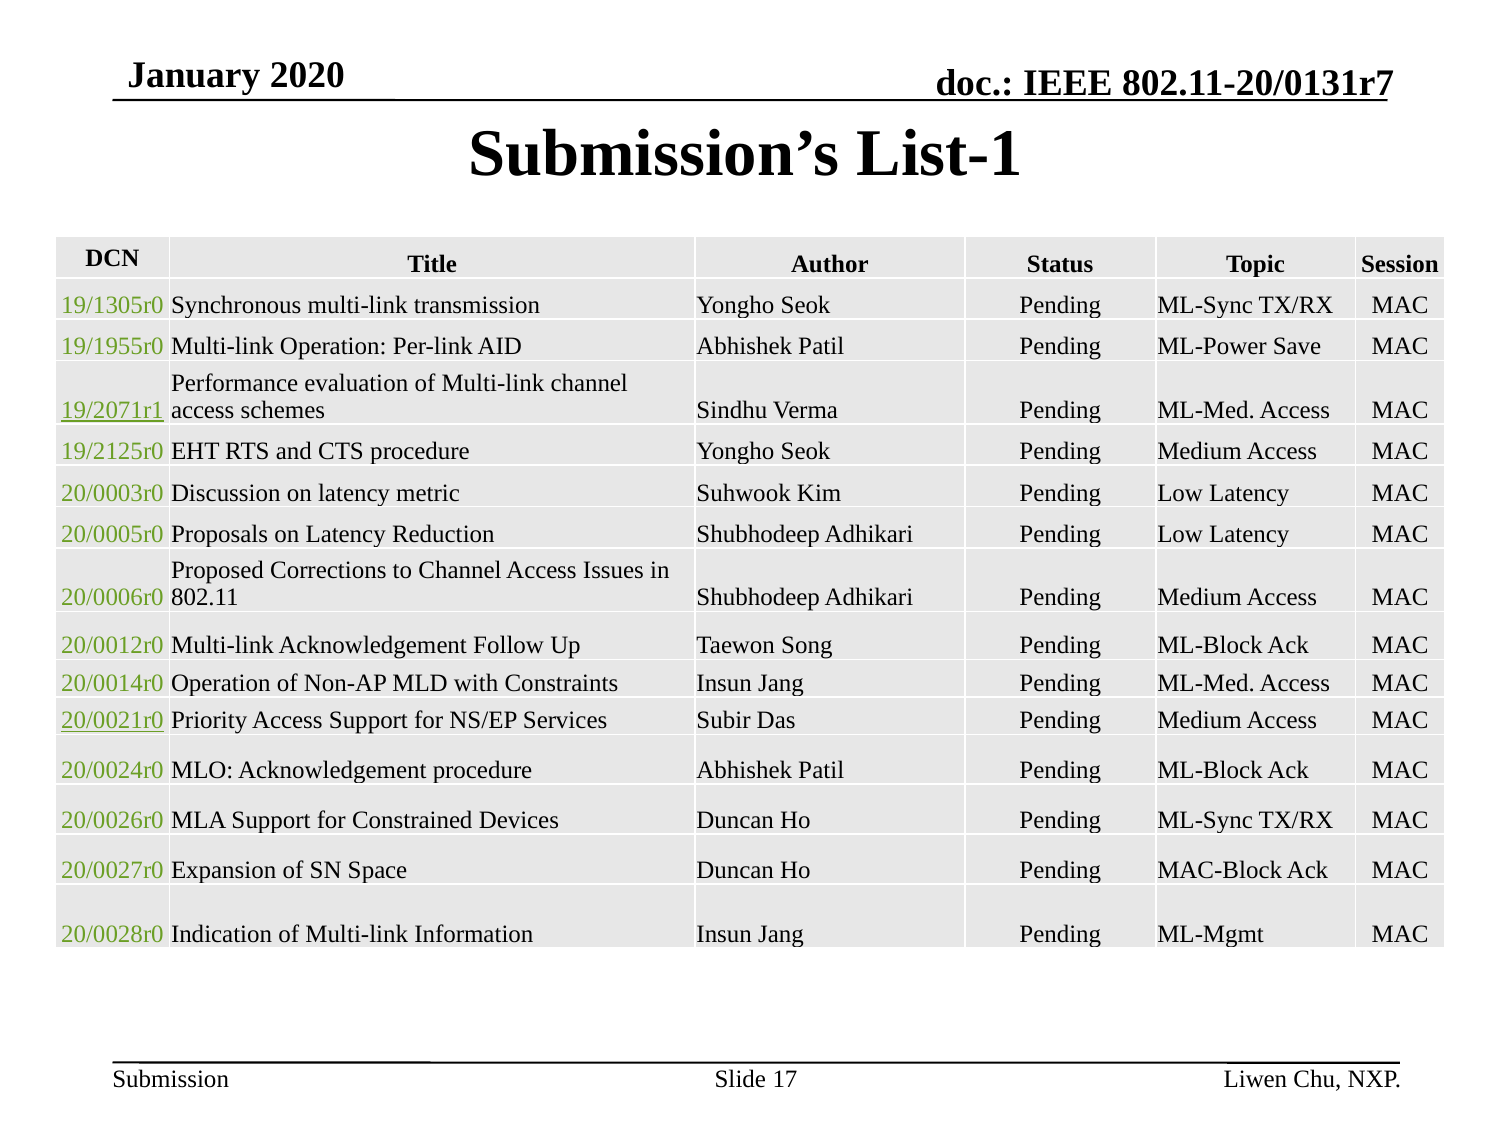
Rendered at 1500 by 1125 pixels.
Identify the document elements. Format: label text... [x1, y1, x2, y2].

table_cell Pending [966, 660, 1155, 696]
table_cell MLA Support for Constrained Devices [170, 785, 694, 833]
table_cell Pending [966, 279, 1155, 318]
table_cell ML-Sync TX/RX [1157, 785, 1355, 833]
table_cell MAC [1356, 279, 1444, 318]
table_cell ML-Block Ack [1157, 612, 1355, 659]
table_cell Priority Access Support for NS/EP Services [170, 698, 694, 734]
table_header DCN [56, 237, 169, 277]
table_cell Pending [966, 361, 1155, 423]
table_cell Medium Access [1157, 698, 1355, 734]
table_cell MAC [1356, 549, 1444, 611]
table_cell Discussion on latency metric [170, 466, 694, 506]
table_header Status [966, 237, 1155, 277]
table_cell EHT RTS and CTS procedure [170, 425, 694, 464]
table_cell Multi-link Operation: Per-link AID [170, 320, 694, 360]
table_cell Low Latency [1157, 507, 1355, 547]
table_cell Synchronous multi-link transmission [170, 279, 694, 318]
table_cell MAC [1356, 698, 1444, 734]
table_cell Duncan Ho [696, 785, 964, 833]
table_cell Insun Jang [696, 660, 964, 696]
table_cell 20/0027r0 [56, 835, 169, 883]
table_cell 19/2071r1 [56, 361, 169, 423]
table_cell MLO: Acknowledgement procedure [170, 735, 694, 783]
table_cell Pending [966, 466, 1155, 506]
table_cell 20/0006r0 [56, 549, 169, 611]
table_cell Yongho Seok [696, 279, 964, 318]
table_cell ML-Med. Access [1157, 361, 1355, 423]
table_cell 19/1305r0 [56, 279, 169, 318]
title Submission’s List-1 [108, 61, 1384, 235]
table_cell 20/0014r0 [56, 660, 169, 696]
table_cell Pending [966, 507, 1155, 547]
table_cell Pending [966, 549, 1155, 611]
table_cell Pending [966, 735, 1155, 783]
table_cell Medium Access [1157, 425, 1355, 464]
table_header Author [696, 237, 964, 277]
table_cell MAC [1356, 735, 1444, 783]
table_cell Pending [966, 320, 1155, 360]
table_cell 20/0005r0 [56, 507, 169, 547]
table_cell MAC [1356, 612, 1444, 659]
table_cell Sindhu Verma [696, 361, 964, 423]
table_header Session [1356, 237, 1444, 277]
table_cell Pending [966, 425, 1155, 464]
table_header Topic [1157, 237, 1355, 277]
table_header Title [170, 237, 694, 277]
table_cell ML-Block Ack [1157, 735, 1355, 783]
table_cell Multi-link Acknowledgement Follow Up [170, 612, 694, 659]
table_cell Insun Jang [696, 885, 964, 947]
table_cell 19/2125r0 [56, 425, 169, 464]
table_cell Suhwook Kim [696, 466, 964, 506]
table_cell MAC [1356, 361, 1444, 423]
table_cell MAC [1356, 885, 1444, 947]
table_cell Abhishek Patil [696, 735, 964, 783]
table_cell Subir Das [696, 698, 964, 734]
table_cell Pending [966, 698, 1155, 734]
table_cell ML-Sync TX/RX [1157, 279, 1355, 318]
table_cell MAC [1356, 466, 1444, 506]
table_cell Yongho Seok [696, 425, 964, 464]
table_cell Duncan Ho [696, 835, 964, 883]
table_cell 20/0026r0 [56, 785, 169, 833]
table_cell Pending [966, 785, 1155, 833]
table_cell ML-Mgmt [1157, 885, 1355, 947]
table_cell MAC [1356, 785, 1444, 833]
table_cell Taewon Song [696, 612, 964, 659]
table_cell Pending [966, 612, 1155, 659]
table_cell Pending [966, 885, 1155, 947]
slide_number Slide 17 [712, 1061, 800, 1123]
table_cell 19/1955r0 [56, 320, 169, 360]
table_cell MAC [1356, 507, 1444, 547]
table_cell ML-Med. Access [1157, 660, 1355, 696]
footer Liwen Chu, NXP. [878, 1061, 1402, 1093]
table_cell Low Latency [1157, 466, 1355, 506]
table_cell 20/0024r0 [56, 735, 169, 783]
table_cell 20/0012r0 [56, 612, 169, 659]
table_cell Shubhodeep Adhikari [696, 507, 964, 547]
table_cell Proposals on Latency Reduction [170, 507, 694, 547]
table_cell 20/0021r0 [56, 698, 169, 734]
table_cell Pending [966, 835, 1155, 883]
table_cell Shubhodeep Adhikari [696, 549, 964, 611]
table_cell Medium Access [1157, 549, 1355, 611]
text_box January 2020 [112, 42, 491, 88]
table_cell Proposed Corrections to Channel Access Issues in 802.11 [170, 549, 694, 611]
table_cell ML-Power Save [1157, 320, 1355, 360]
table_cell MAC-Block Ack [1157, 835, 1355, 883]
table_cell 20/0003r0 [56, 466, 169, 506]
table_cell Operation of Non-AP MLD with Constraints [170, 660, 694, 696]
table_cell MAC [1356, 660, 1444, 696]
table_cell MAC [1356, 425, 1444, 464]
table_cell Expansion of SN Space [170, 835, 694, 883]
table_cell 20/0028r0 [56, 885, 169, 947]
table_cell MAC [1356, 320, 1444, 360]
table_cell Indication of Multi-link Information [170, 885, 694, 947]
table_cell Performance evaluation of Multi-link channel access schemes [170, 361, 694, 423]
table_cell Abhishek Patil [696, 320, 964, 360]
table_cell MAC [1356, 835, 1444, 883]
